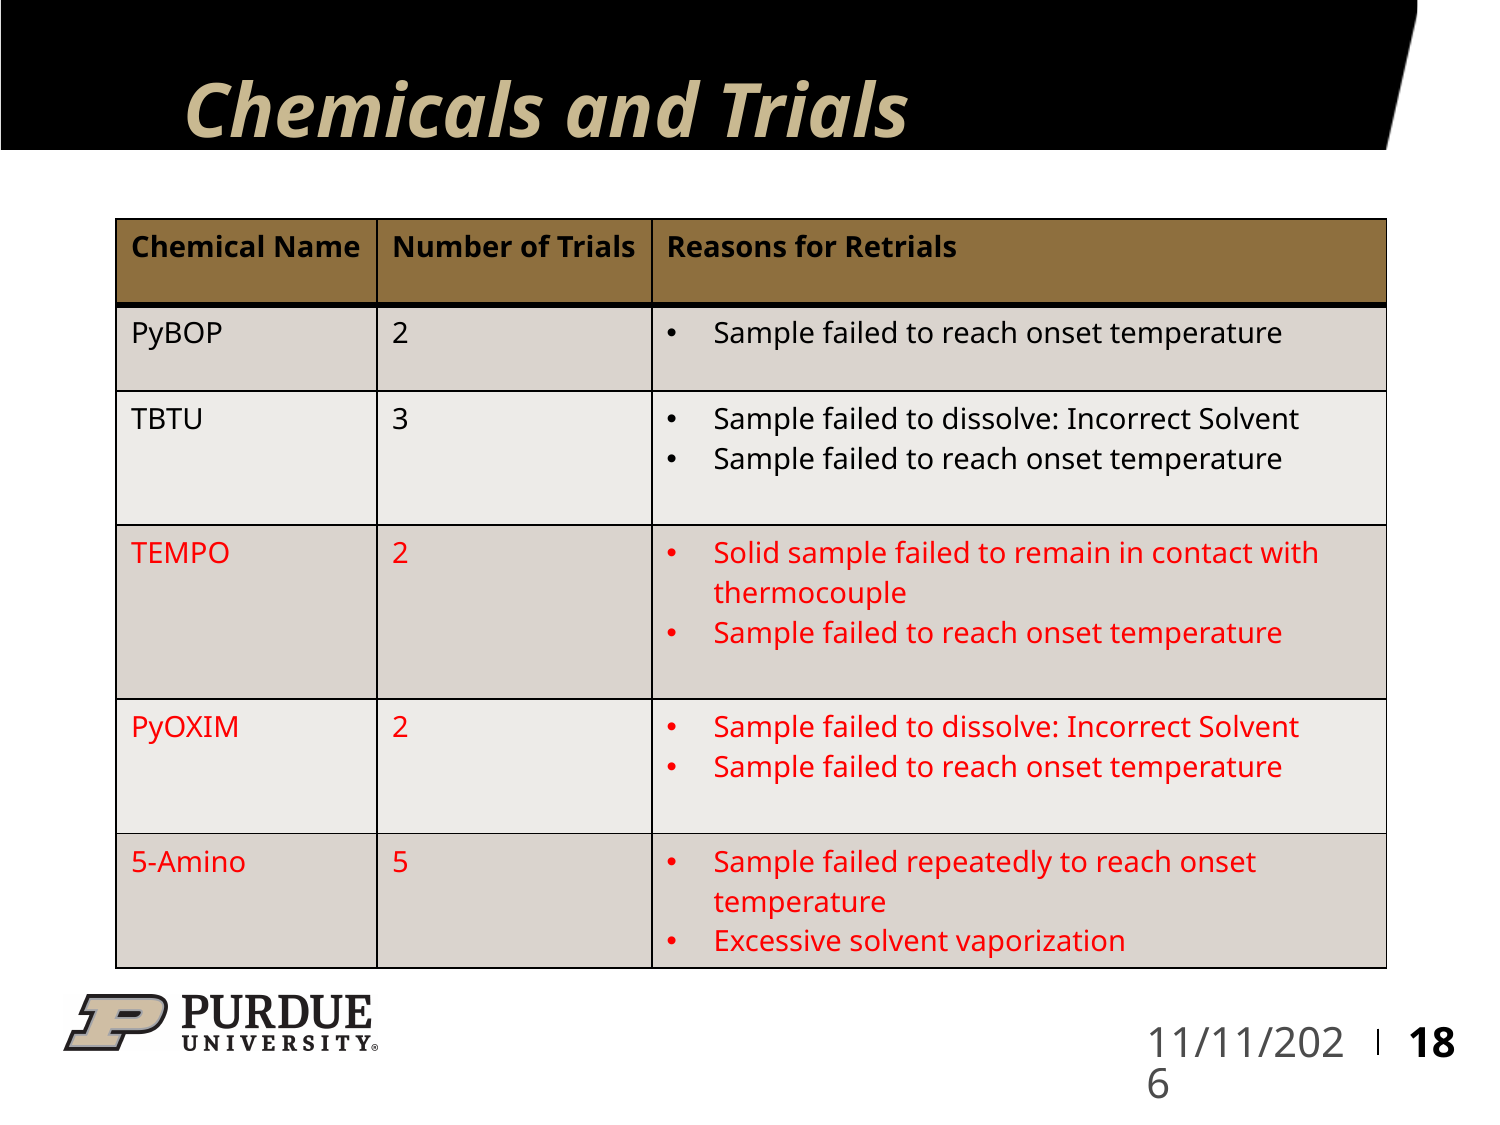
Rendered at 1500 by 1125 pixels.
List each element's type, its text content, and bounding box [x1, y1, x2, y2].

table_cell 3 [378, 392, 651, 524]
table_cell 5-Amino [117, 834, 376, 967]
table_header Chemical Name [117, 220, 376, 302]
table_header Reasons for Retrials [653, 220, 1386, 302]
table_cell TBTU [117, 392, 376, 524]
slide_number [1131, 1017, 1375, 1071]
table_cell 5 [378, 834, 651, 967]
table_cell TEMPO [117, 526, 376, 698]
slide_number 18 [1380, 1013, 1484, 1074]
table_cell 2 [378, 308, 651, 390]
table_cell PyBOP [117, 308, 376, 390]
table_cell PyOXIM [117, 700, 376, 833]
table_cell Sample failed to dissolve: Incorrect Solvent Sample failed to reach onset temperature [653, 392, 1386, 524]
table_cell Sample failed to reach onset temperature [653, 308, 1386, 390]
table_cell Sample failed to dissolve: Incorrect Solvent Sample failed to reach onset temperature [653, 700, 1386, 833]
table_header Number of Trials [378, 220, 651, 302]
table_cell Sample failed repeatedly to reach onset temperature Excessive solvent vaporization [653, 834, 1386, 967]
title Chemicals and Trials [180, 70, 1322, 160]
table_cell 2 [378, 526, 651, 698]
picture [63, 994, 378, 1051]
table_cell 2 [378, 700, 651, 833]
table_cell Solid sample failed to remain in contact with thermocouple Sample failed to reach onset temperature [653, 526, 1386, 698]
